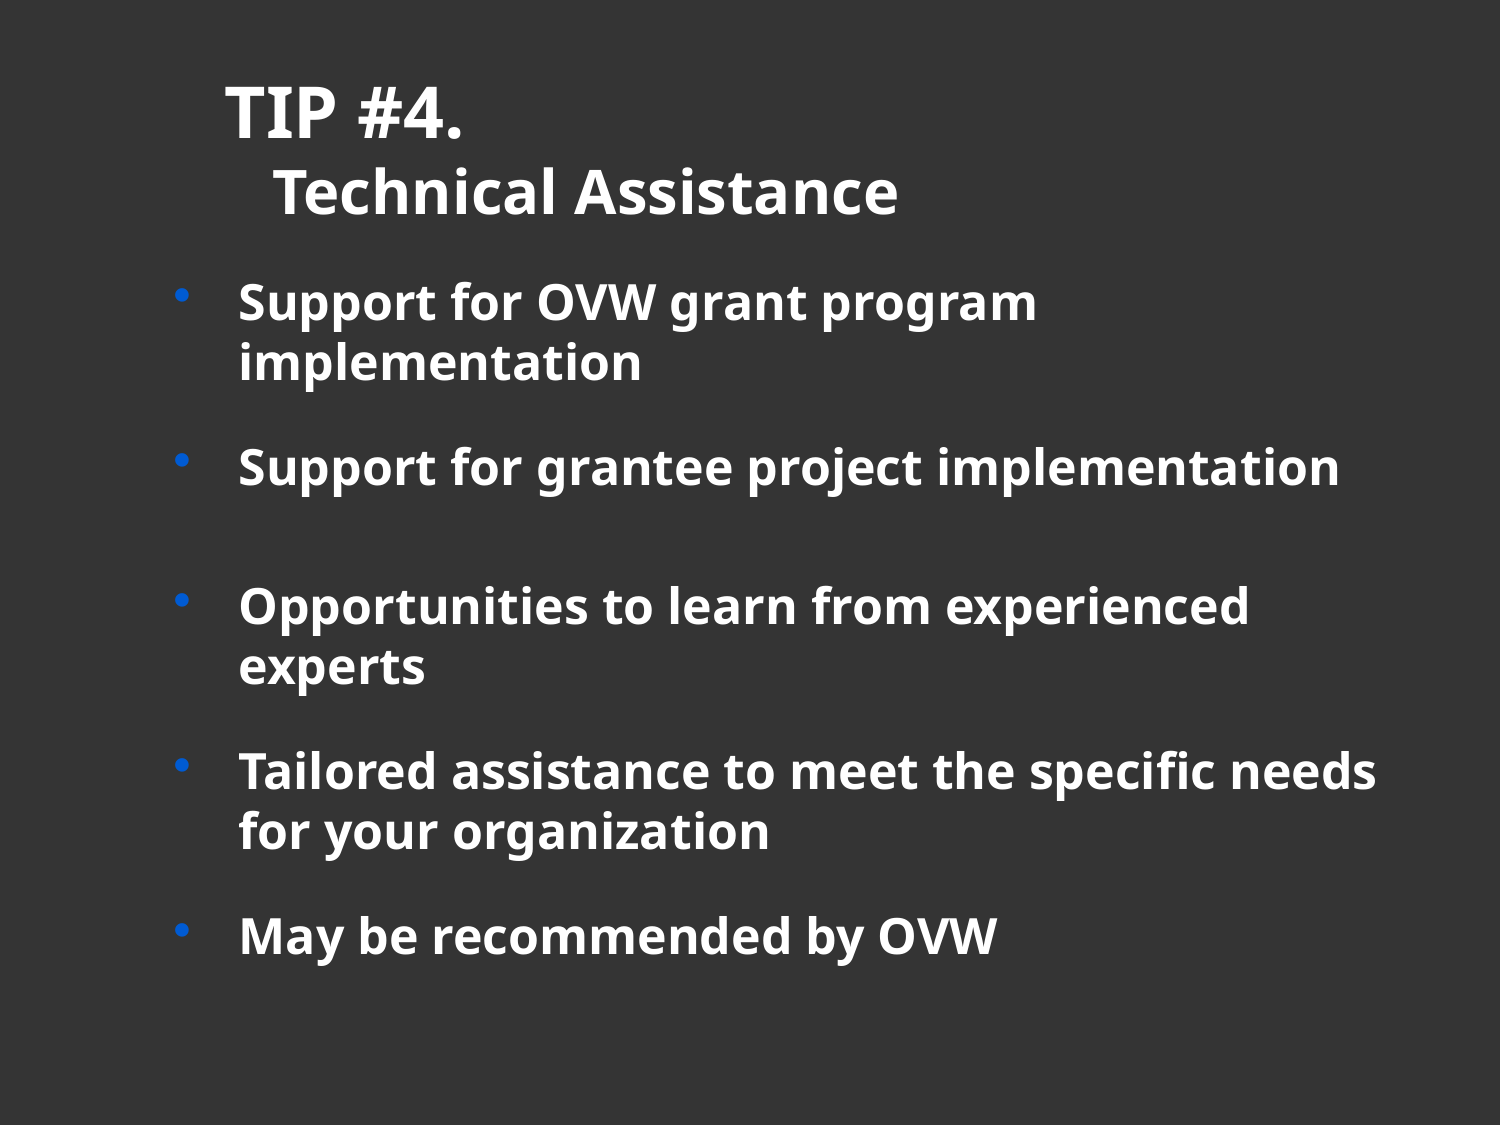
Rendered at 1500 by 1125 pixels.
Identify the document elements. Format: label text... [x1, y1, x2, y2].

list Support for OVW grant program implementation Support for grantee project implementation Opportunities to learn from experienced experts Tailored assistance to meet the specific needs for your organization May be recommended by OVW [150, 262, 1450, 1038]
title TIP #4. Technical Assistance [137, 59, 1380, 235]
